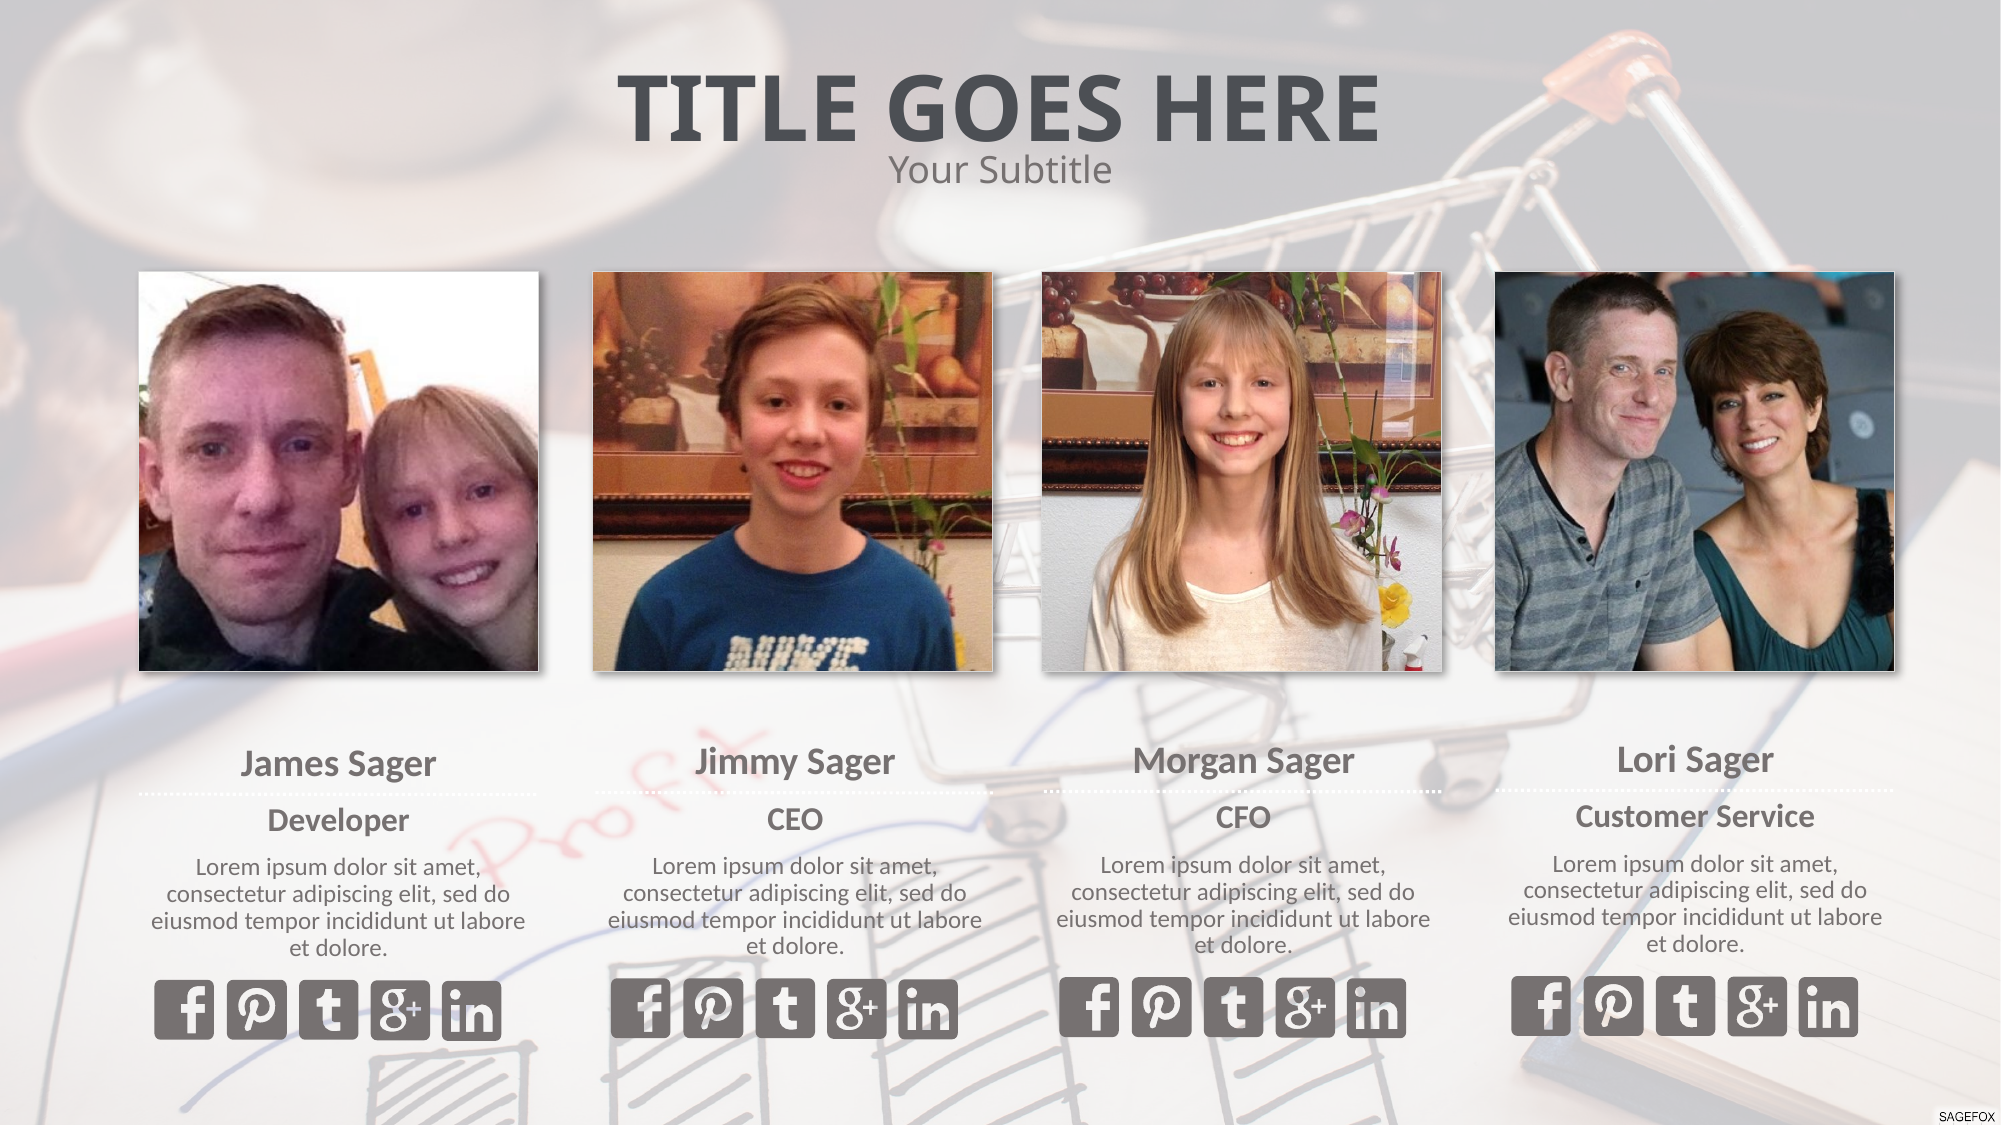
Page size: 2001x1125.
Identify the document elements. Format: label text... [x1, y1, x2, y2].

text_box Jimmy Sager [620, 740, 971, 784]
text_box Lorem ipsum dolor sit amet, consectetur adipiscing elit, sed do eiusmod tempor incididunt ut labore et dolore. [1495, 850, 1896, 964]
text_box [1494, 271, 1896, 673]
text_box James Sager [163, 742, 514, 785]
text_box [1059, 977, 1407, 1039]
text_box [548, 42, 1452, 199]
text_box Developer [163, 799, 514, 842]
text_box Lorem ipsum dolor sit amet, consectetur adipiscing elit, sed do eiusmod tempor incididunt ut labore et dolore. [595, 852, 996, 966]
text_box Lori Sager [1520, 738, 1871, 781]
text_box [1040, 270, 1442, 672]
text_box [138, 270, 540, 672]
text_box [591, 270, 993, 672]
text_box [1511, 976, 1859, 1038]
text_box CFO [1068, 797, 1419, 840]
text_box CEO [620, 798, 971, 841]
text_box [154, 979, 502, 1041]
text_box Lorem ipsum dolor sit amet, consectetur adipiscing elit, sed do eiusmod tempor incididunt ut labore et dolore. [138, 854, 539, 968]
text_box Morgan Sager [1068, 739, 1419, 782]
text_box Lorem ipsum dolor sit amet, consectetur adipiscing elit, sed do eiusmod tempor incididunt ut labore et dolore. [1043, 851, 1444, 965]
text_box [610, 978, 958, 1040]
text_box Customer Service [1520, 796, 1871, 839]
picture [1936, 1111, 1997, 1125]
